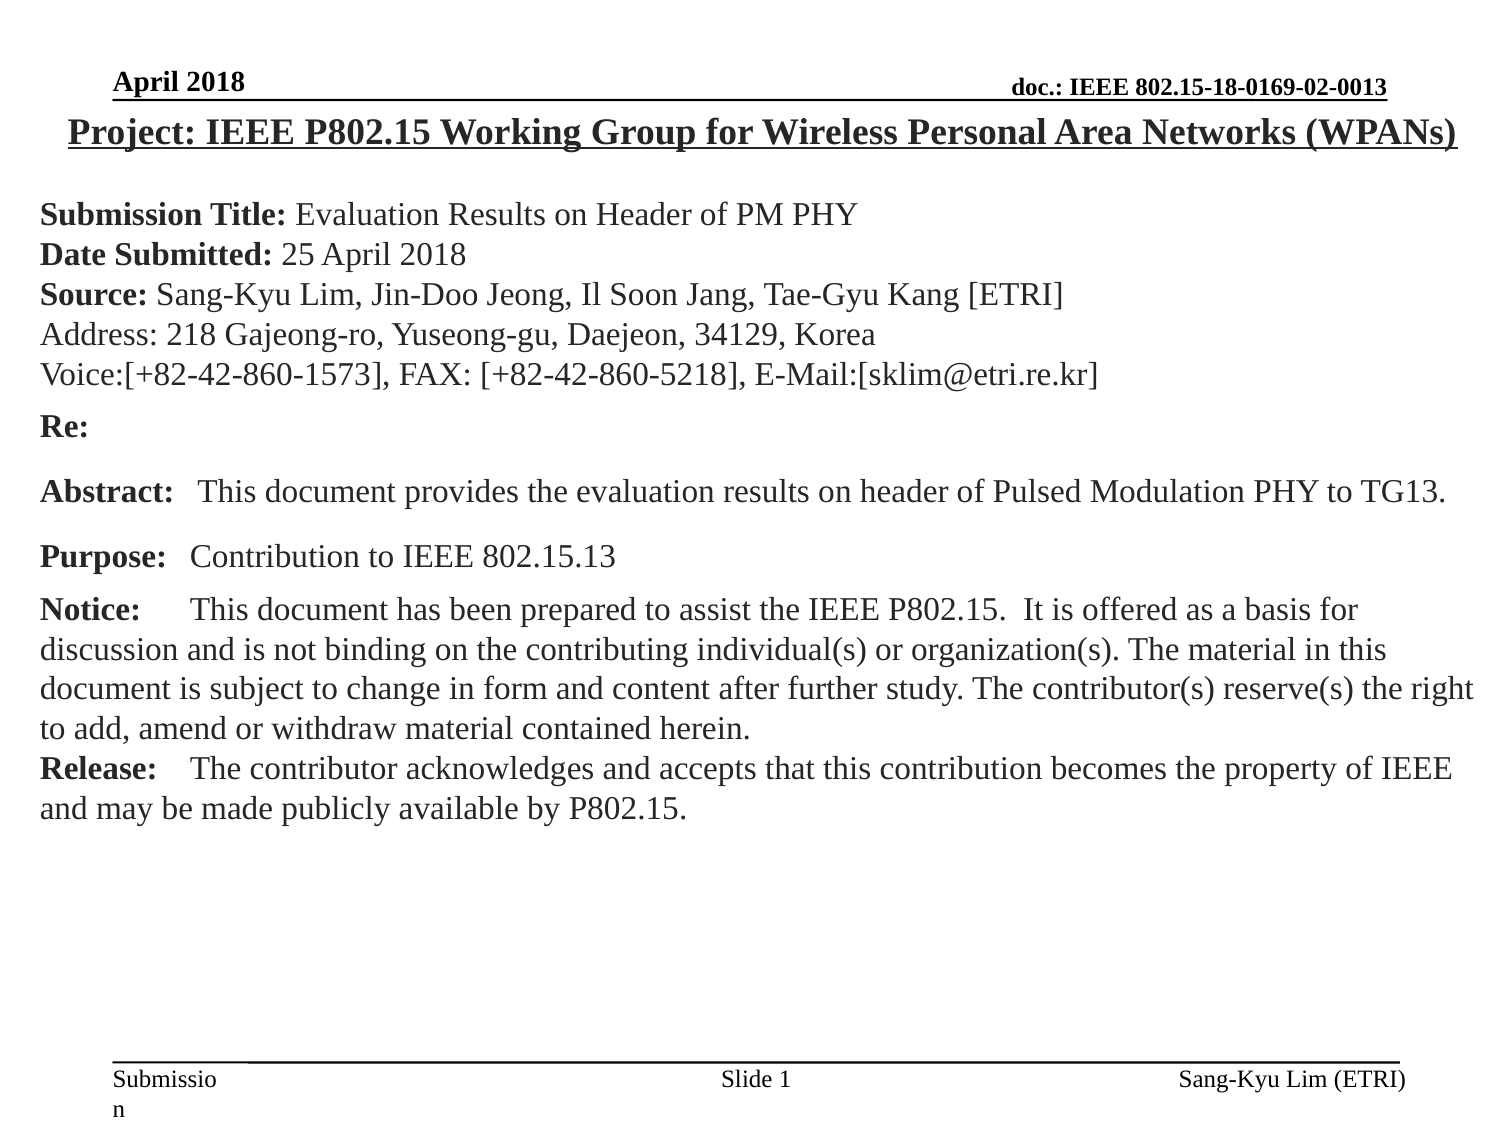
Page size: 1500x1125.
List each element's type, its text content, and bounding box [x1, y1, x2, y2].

text_box Project: IEEE P802.15 Working Group for Wireless Personal Area Networks (WPANs) Submission Title: Evaluation Results on Header of PM PHY Date Submitted: 25 April 2018 Source: Sang-Kyu Lim, Jin-Doo Jeong, Il Soon Jang, Tae-Gyu Kang [ETRI] Address: 218 Gajeong-ro, Yuseong-gu, Daejeon, 34129, Korea Voice:[+82-42-860-1573], FAX: [+82-42-860-5218], E-Mail:[sklim@etri.re.kr] Re: Abstract: This document provides the evaluation results on header of Pulsed Modulation PHY to TG13. Purpose: Contribution to IEEE 802.15.13 Notice: This document has been prepared to assist the IEEE P802.15. It is offered as a basis for discussion and is not binding on the contributing individual(s) or organization(s). The material in this document is subject to change in form and content after further study. The contributor(s) reserve(s) the right to add, amend or withdraw material contained herein. Release: The contributor acknowledges and accepts that this contribution becomes the property of IEEE and may be made publicly available by P802.15. [24, 99, 1500, 834]
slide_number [112, 61, 376, 98]
slide_number Slide 1 [712, 1061, 800, 1093]
footer Sang-Kyu Lim (ETRI) [893, 1061, 1407, 1093]
